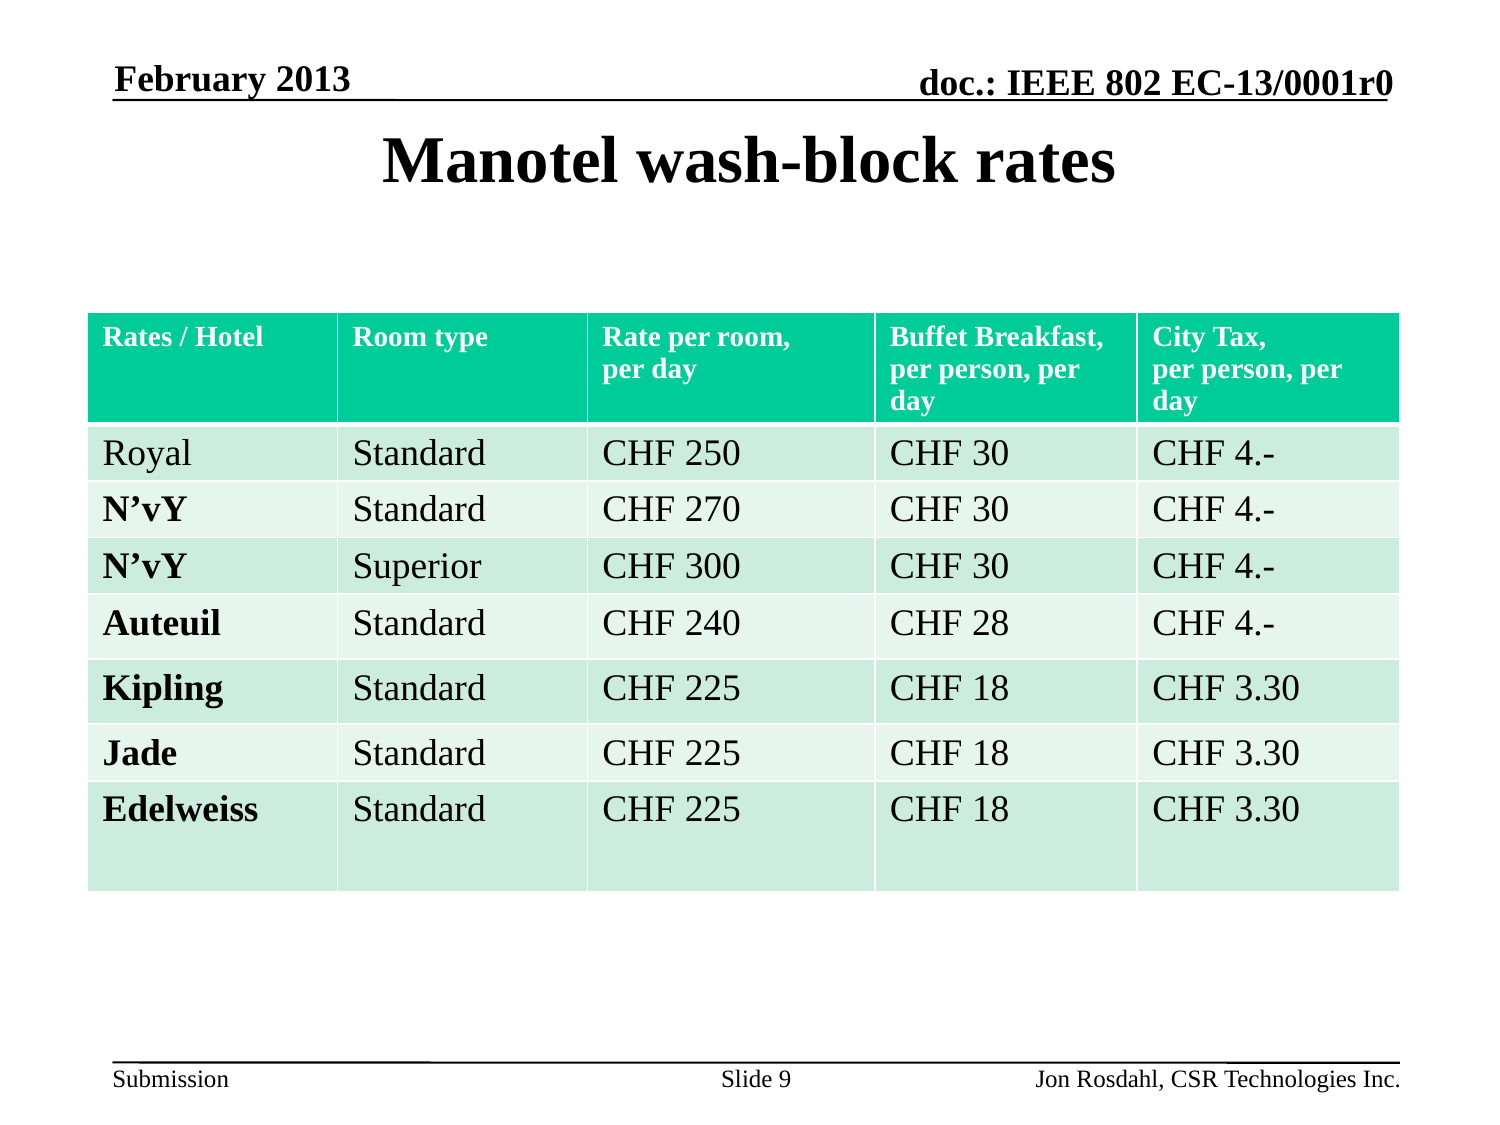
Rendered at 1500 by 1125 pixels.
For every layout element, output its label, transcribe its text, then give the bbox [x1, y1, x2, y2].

table_cell Auteuil [88, 595, 337, 658]
table_cell CHF 4.- [1138, 538, 1399, 593]
table_cell CHF 300 [588, 538, 874, 593]
table_cell CHF 28 [876, 595, 1136, 658]
title Manotel wash-block rates [112, 112, 1388, 201]
table_cell CHF 30 [876, 482, 1136, 537]
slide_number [114, 54, 423, 100]
slide_number Slide 9 [712, 1061, 800, 1123]
table_cell CHF 3.30 [1138, 660, 1399, 723]
table_cell CHF 225 [588, 660, 874, 723]
table_cell CHF 225 [588, 725, 874, 780]
table_cell Standard [338, 725, 587, 780]
footer Jon Rosdahl, CSR Technologies Inc. [878, 1061, 1402, 1093]
table_cell Royal [88, 427, 337, 480]
table_header Rate per room, per day [588, 313, 874, 422]
table_cell Kipling [88, 660, 337, 723]
table_cell CHF 270 [588, 482, 874, 537]
table_cell Jade [88, 725, 337, 780]
table_cell CHF 250 [588, 427, 874, 480]
table_cell N’vY [88, 538, 337, 593]
table_cell Standard [338, 595, 587, 658]
table_cell CHF 4.- [1138, 595, 1399, 658]
table_cell CHF 240 [588, 595, 874, 658]
table_header Rates / Hotel [88, 313, 337, 422]
table_header Buffet Breakfast, per person, per day [876, 313, 1136, 422]
table_cell CHF 18 [876, 660, 1136, 723]
table_cell Standard [338, 660, 587, 723]
table_cell Edelweiss [88, 782, 337, 891]
table_cell CHF 3.30 [1138, 782, 1399, 891]
table_cell Standard [338, 482, 587, 537]
table_cell Standard [338, 782, 587, 891]
table_header City Tax, per person, per day [1138, 313, 1399, 422]
table_cell N’vY [88, 482, 337, 537]
table_cell CHF 3.30 [1138, 725, 1399, 780]
table_cell Standard [338, 427, 587, 480]
table_cell CHF 30 [876, 427, 1136, 480]
table_cell CHF 225 [588, 782, 874, 891]
table_cell CHF 4.- [1138, 427, 1399, 480]
table_cell CHF 18 [876, 782, 1136, 891]
table_cell CHF 30 [876, 538, 1136, 593]
table_header Room type [338, 313, 587, 422]
table_cell Superior [338, 538, 587, 593]
table_cell CHF 4.- [1138, 482, 1399, 537]
table_cell CHF 18 [876, 725, 1136, 780]
